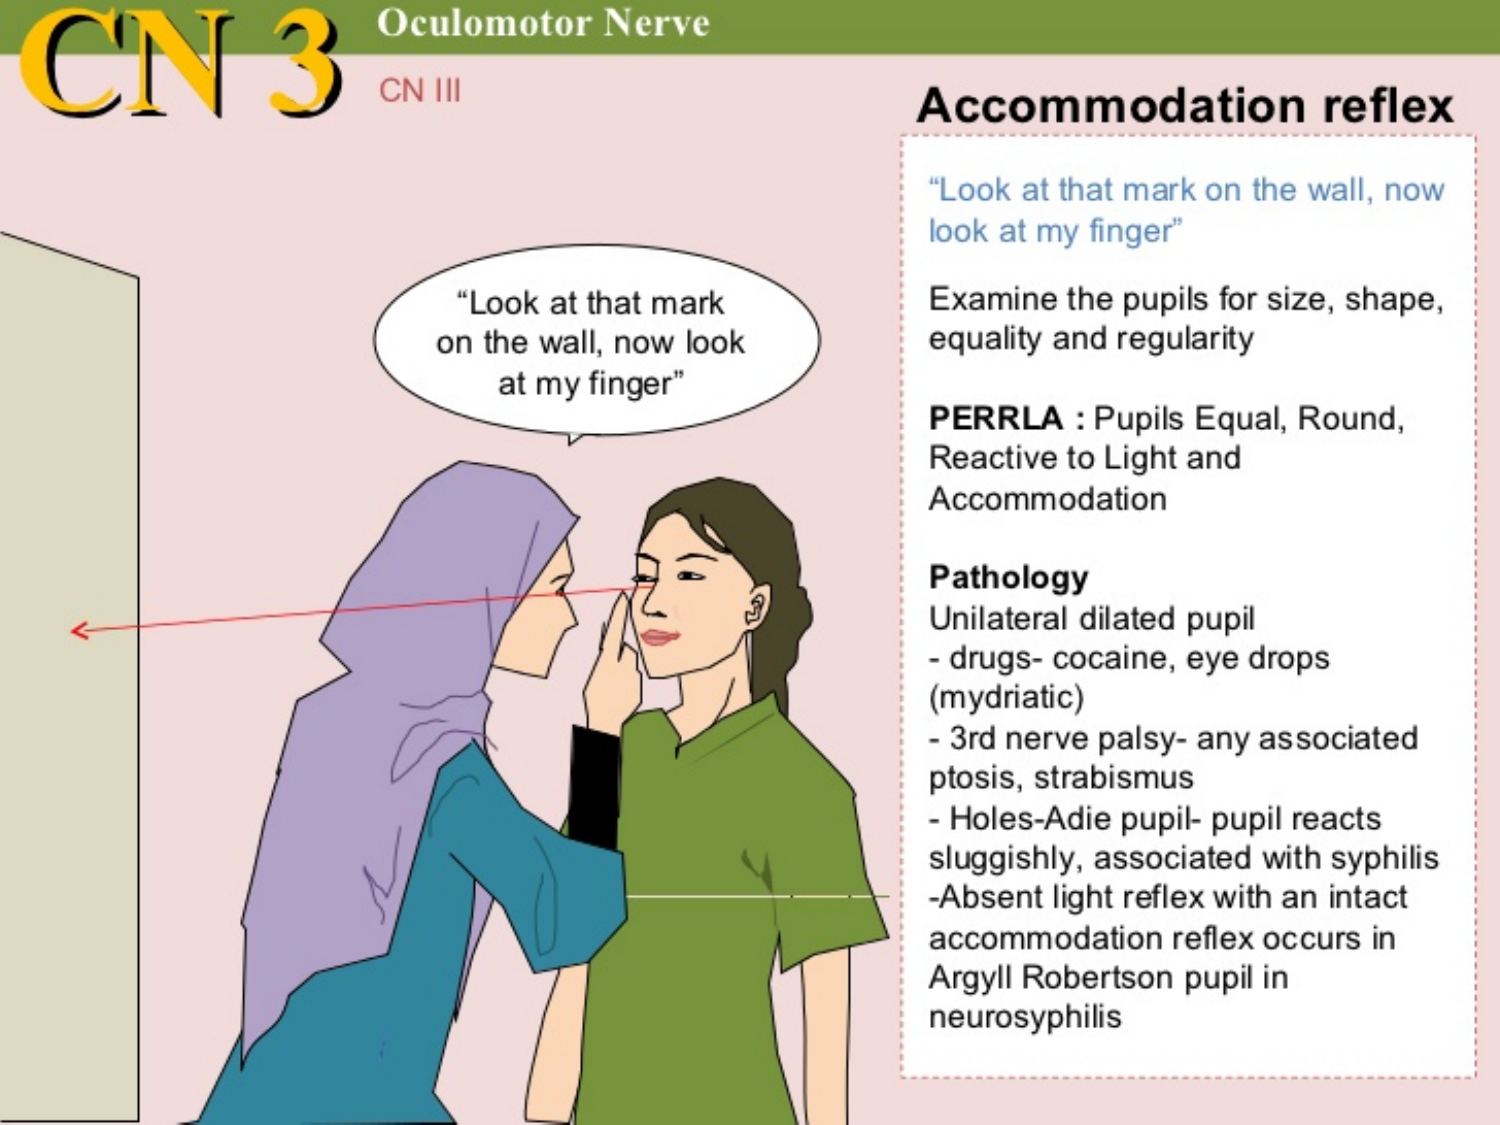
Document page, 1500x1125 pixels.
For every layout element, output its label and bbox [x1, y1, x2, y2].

list [0, 0, 1500, 1125]
